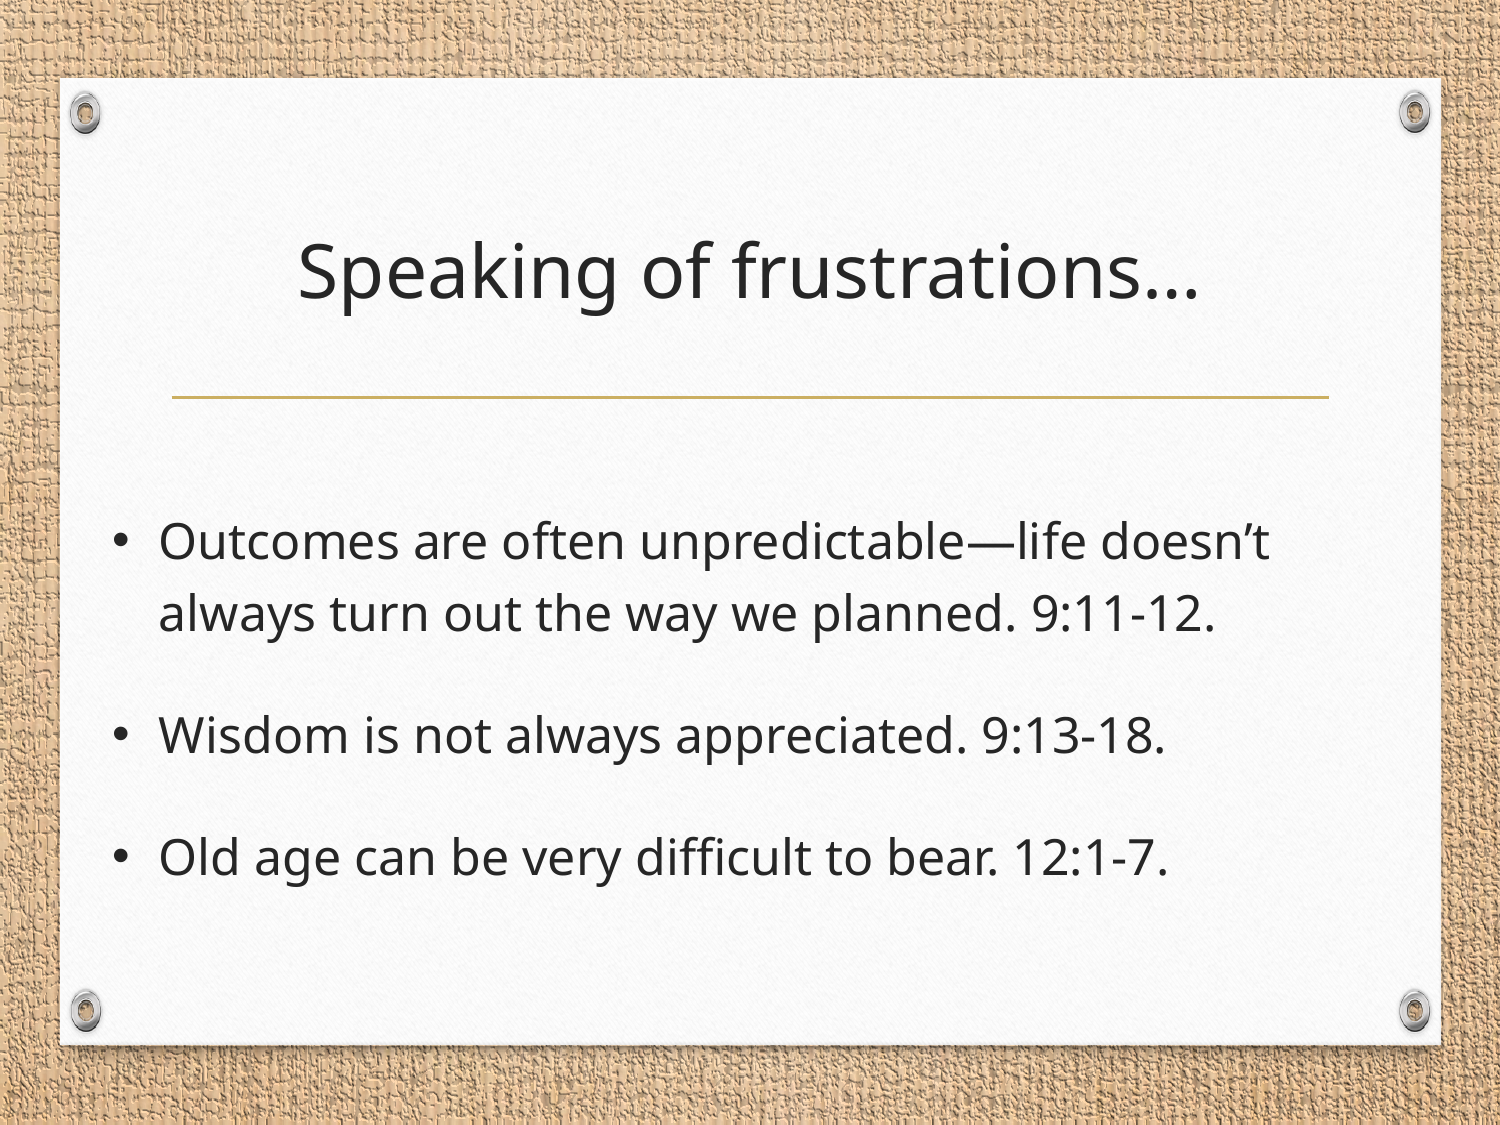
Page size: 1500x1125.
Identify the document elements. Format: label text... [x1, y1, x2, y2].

list Outcomes are often unpredictable—life doesn’t always turn out the way we planned. 9:11-12. Wisdom is not always appreciated. 9:13-18. Old age can be very difficult to bear. 12:1-7. [97, 419, 1408, 964]
title Speaking of frustrations… [159, 161, 1341, 375]
picture [0, 0, 1500, 1125]
